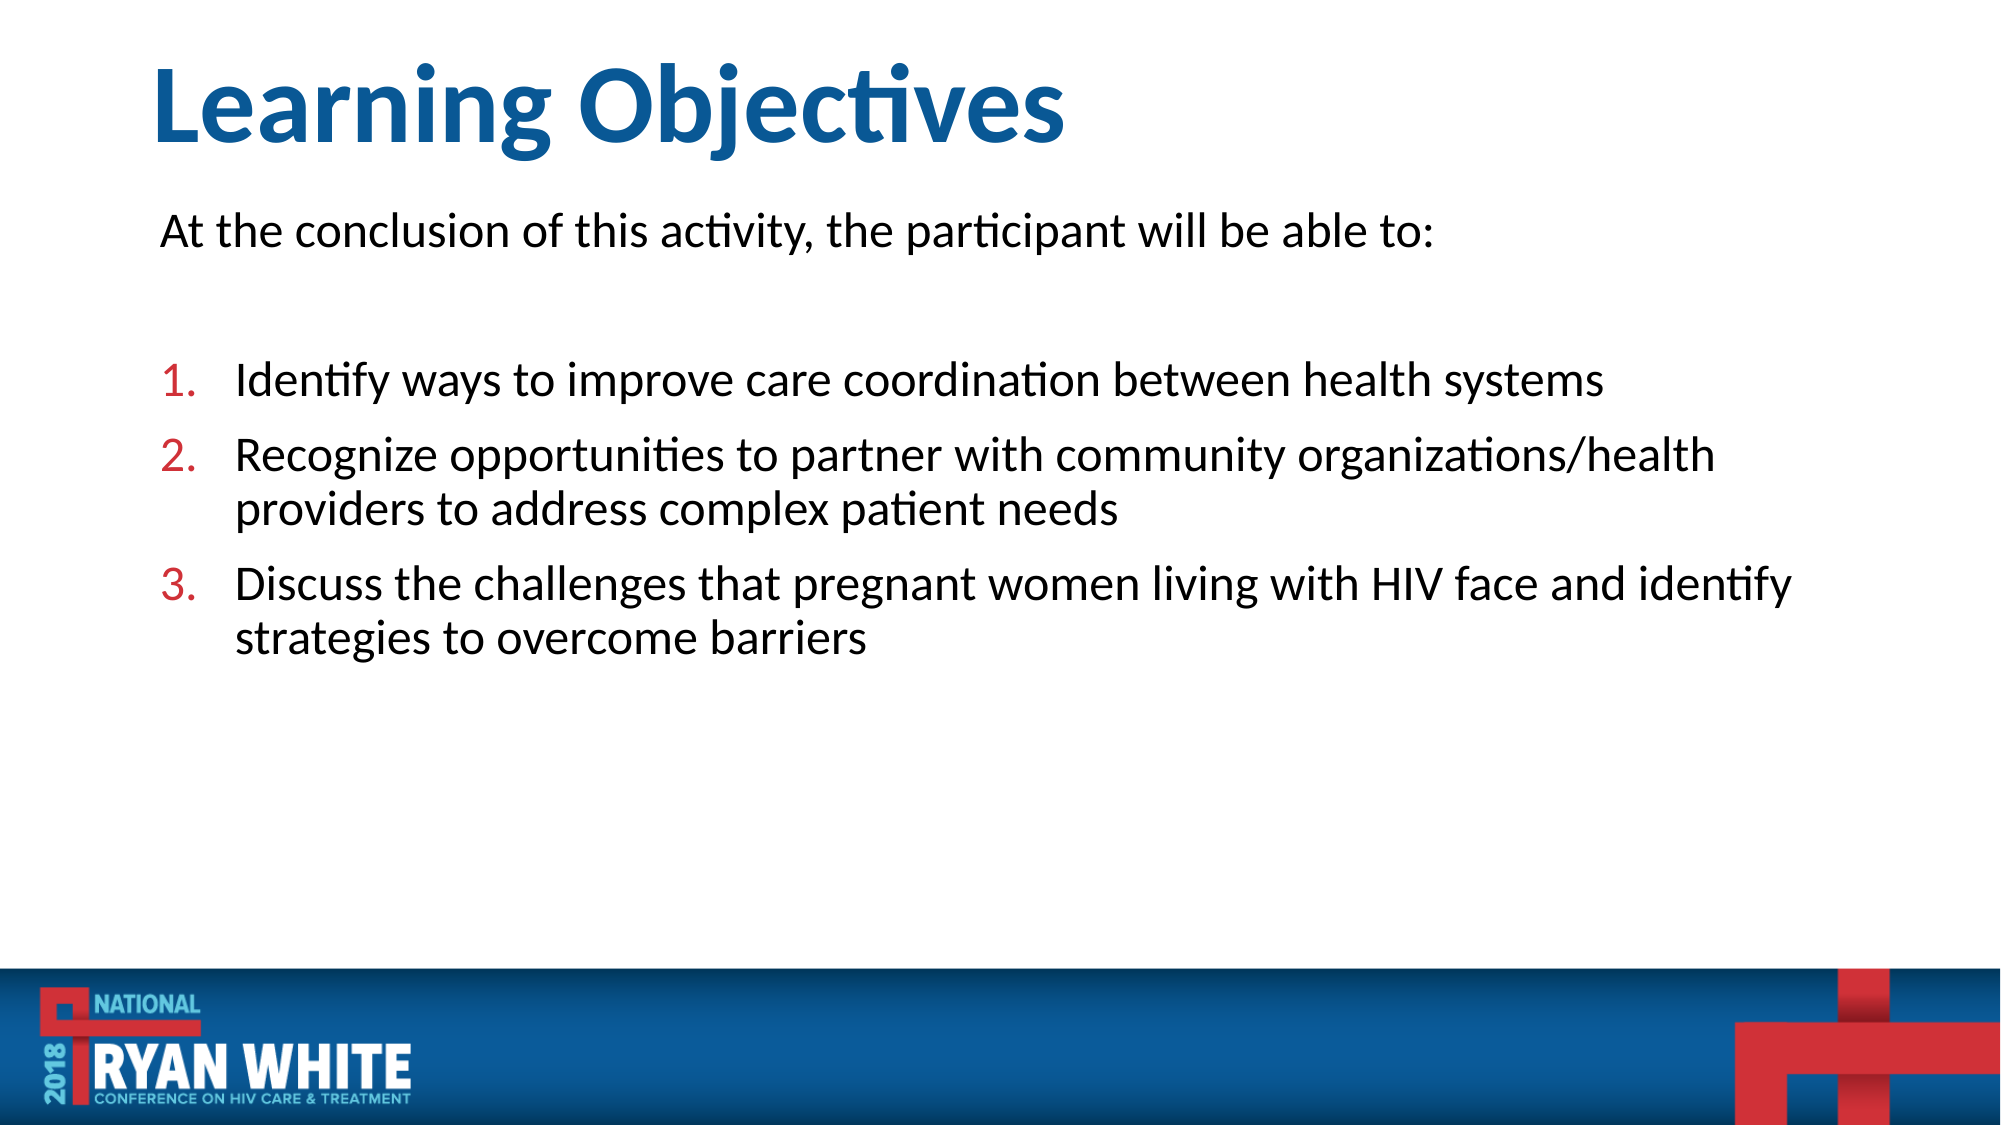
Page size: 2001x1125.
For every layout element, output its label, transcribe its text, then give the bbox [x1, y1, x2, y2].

list At the conclusion of this activity, the participant will be able to: Identify ways to improve care coordination between health systems Recognize opportunities to partner with community organizations/health providers to address complex patient needs Discuss the challenges that pregnant women living with HIV face and identify strategies to overcome barriers [137, 196, 1863, 927]
title Learning Objectives [137, 38, 1863, 175]
picture [0, 0, 2001, 1125]
